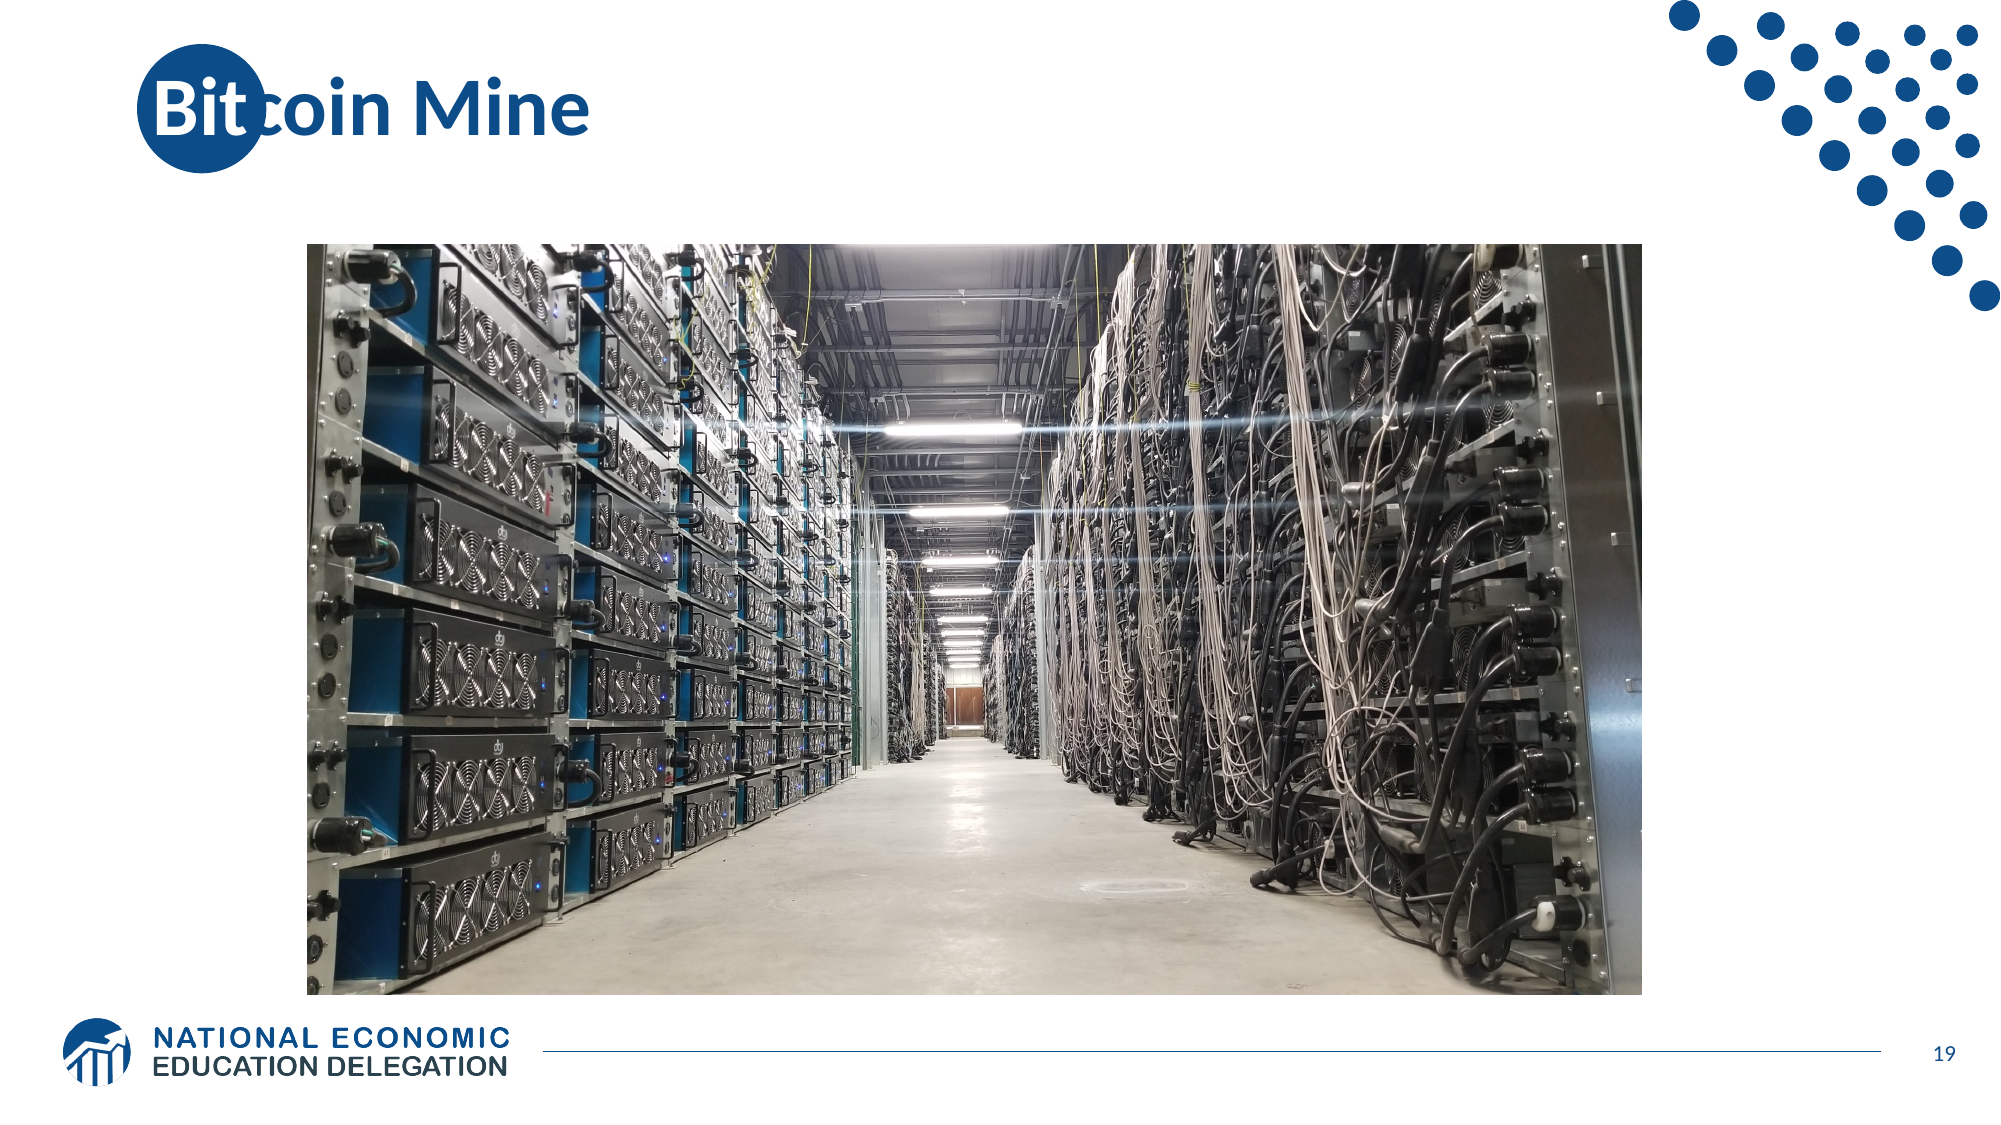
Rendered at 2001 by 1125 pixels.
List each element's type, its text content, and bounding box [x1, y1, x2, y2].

picture [55, 1013, 520, 1091]
title Bitcoin Mine [137, 0, 1863, 218]
slide_number 19 [1521, 1022, 1972, 1082]
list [307, 244, 1642, 995]
